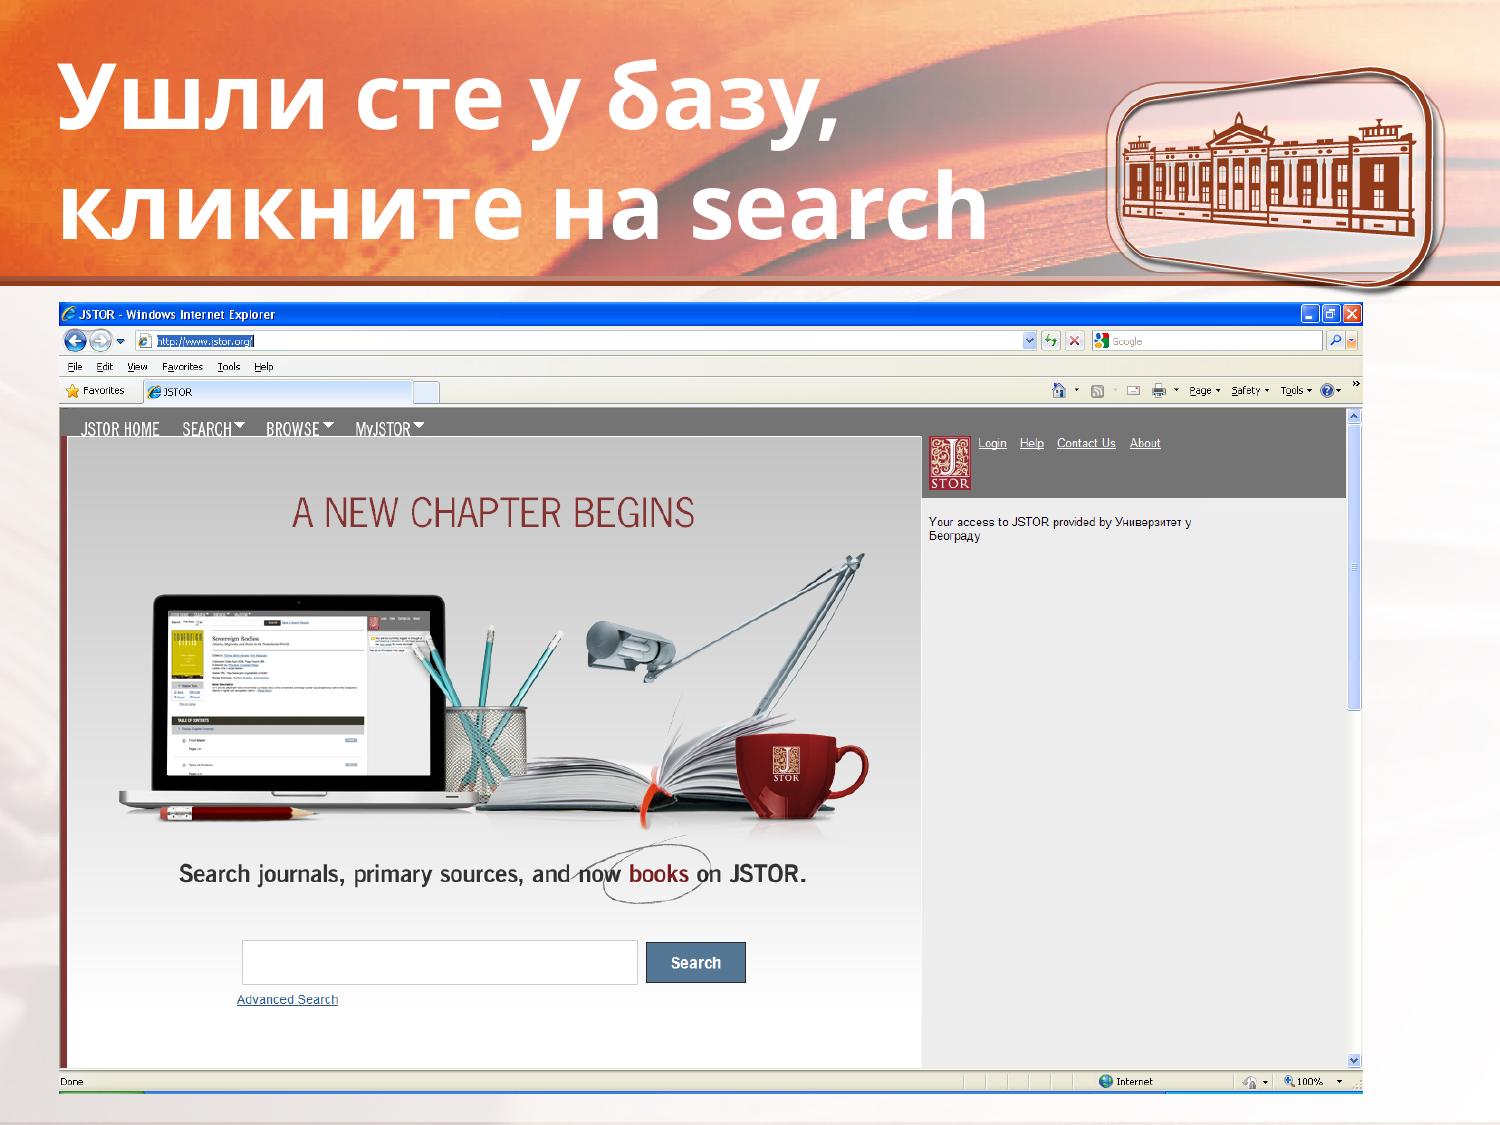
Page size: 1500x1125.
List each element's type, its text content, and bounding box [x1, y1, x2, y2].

picture [0, 0, 1500, 1125]
title Ушли сте у базу, кликните на search [40, 18, 1093, 266]
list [59, 302, 1363, 1094]
